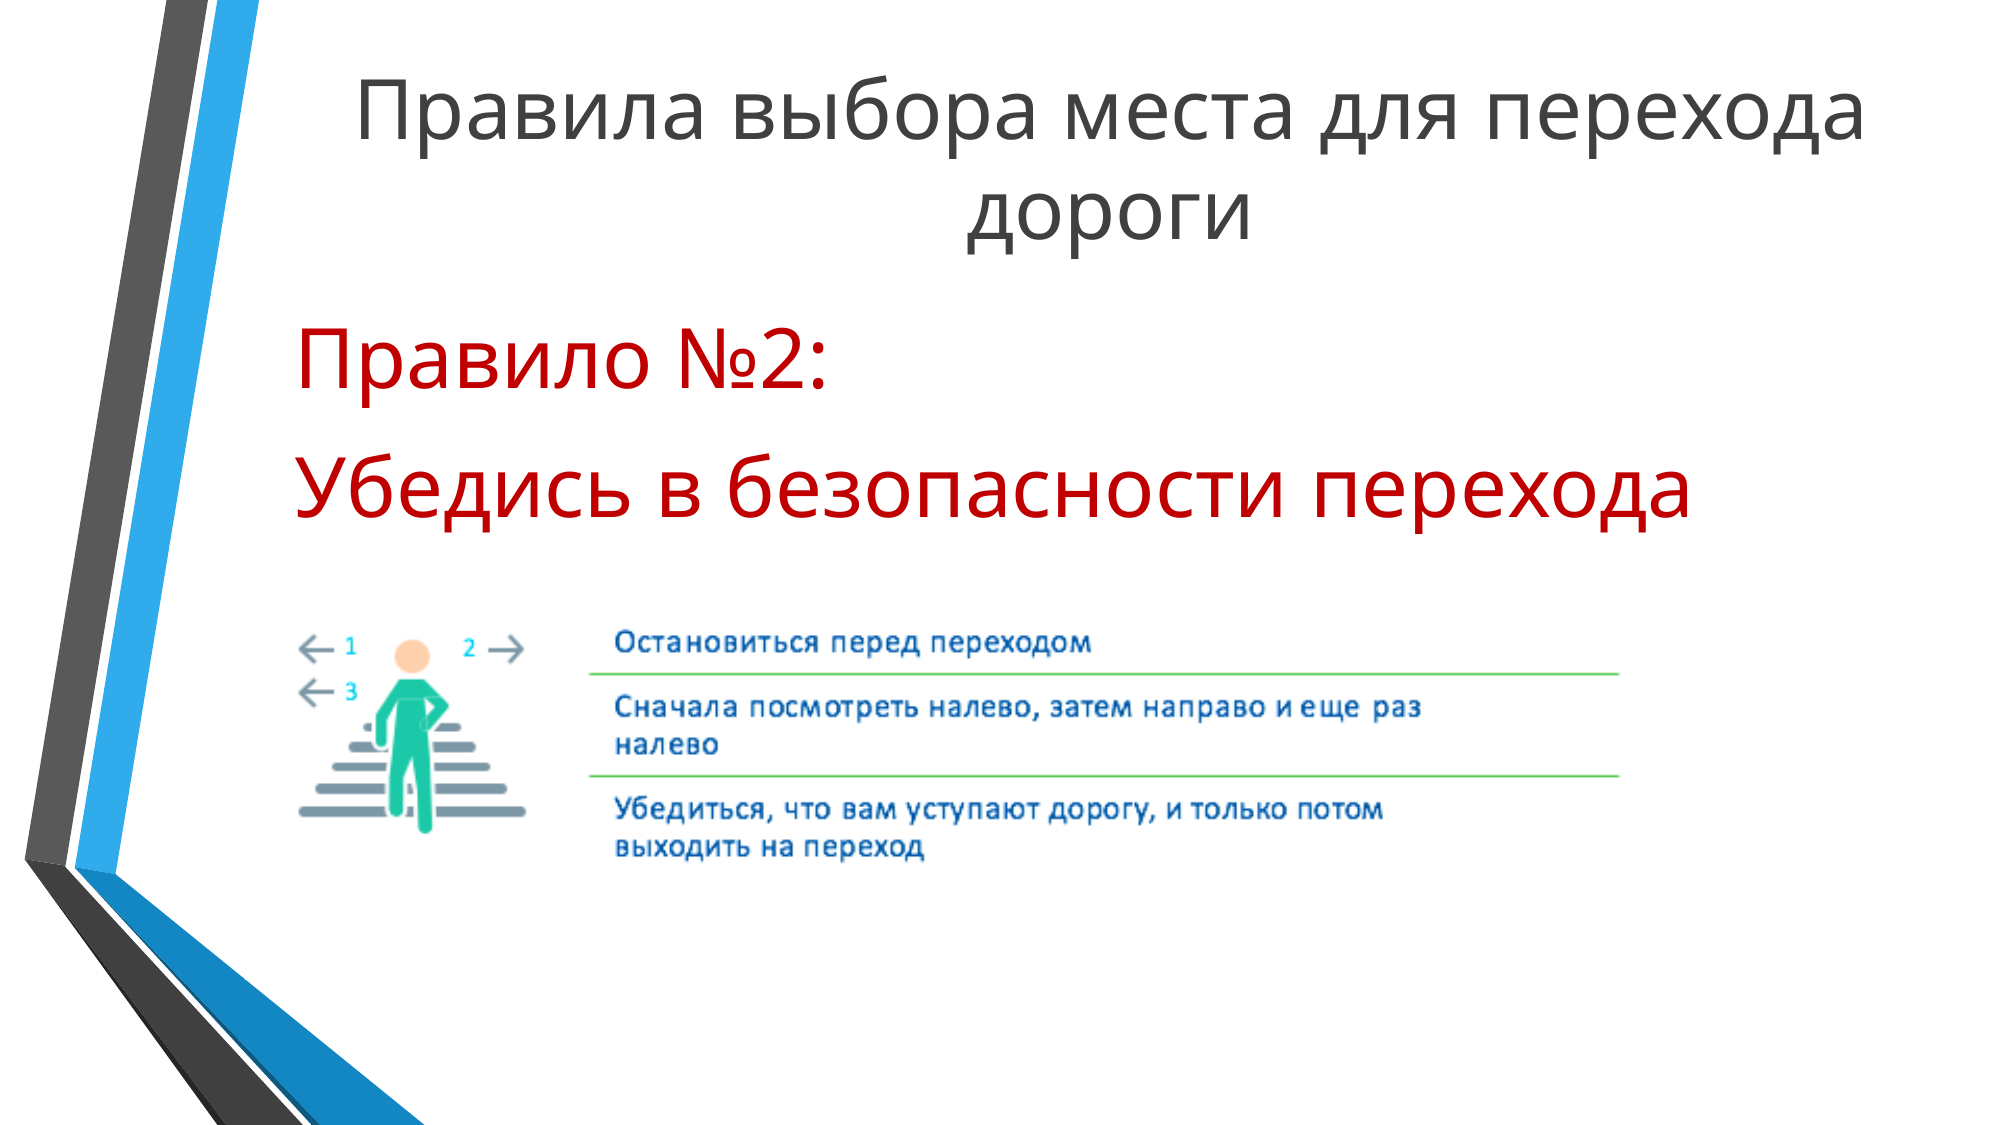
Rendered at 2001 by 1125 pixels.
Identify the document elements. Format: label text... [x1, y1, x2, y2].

picture [245, 533, 1702, 981]
title Правила выбора места для перехода дороги [245, 48, 1977, 264]
list Правило №2: Убедись в безопасности перехода [279, 237, 1892, 602]
